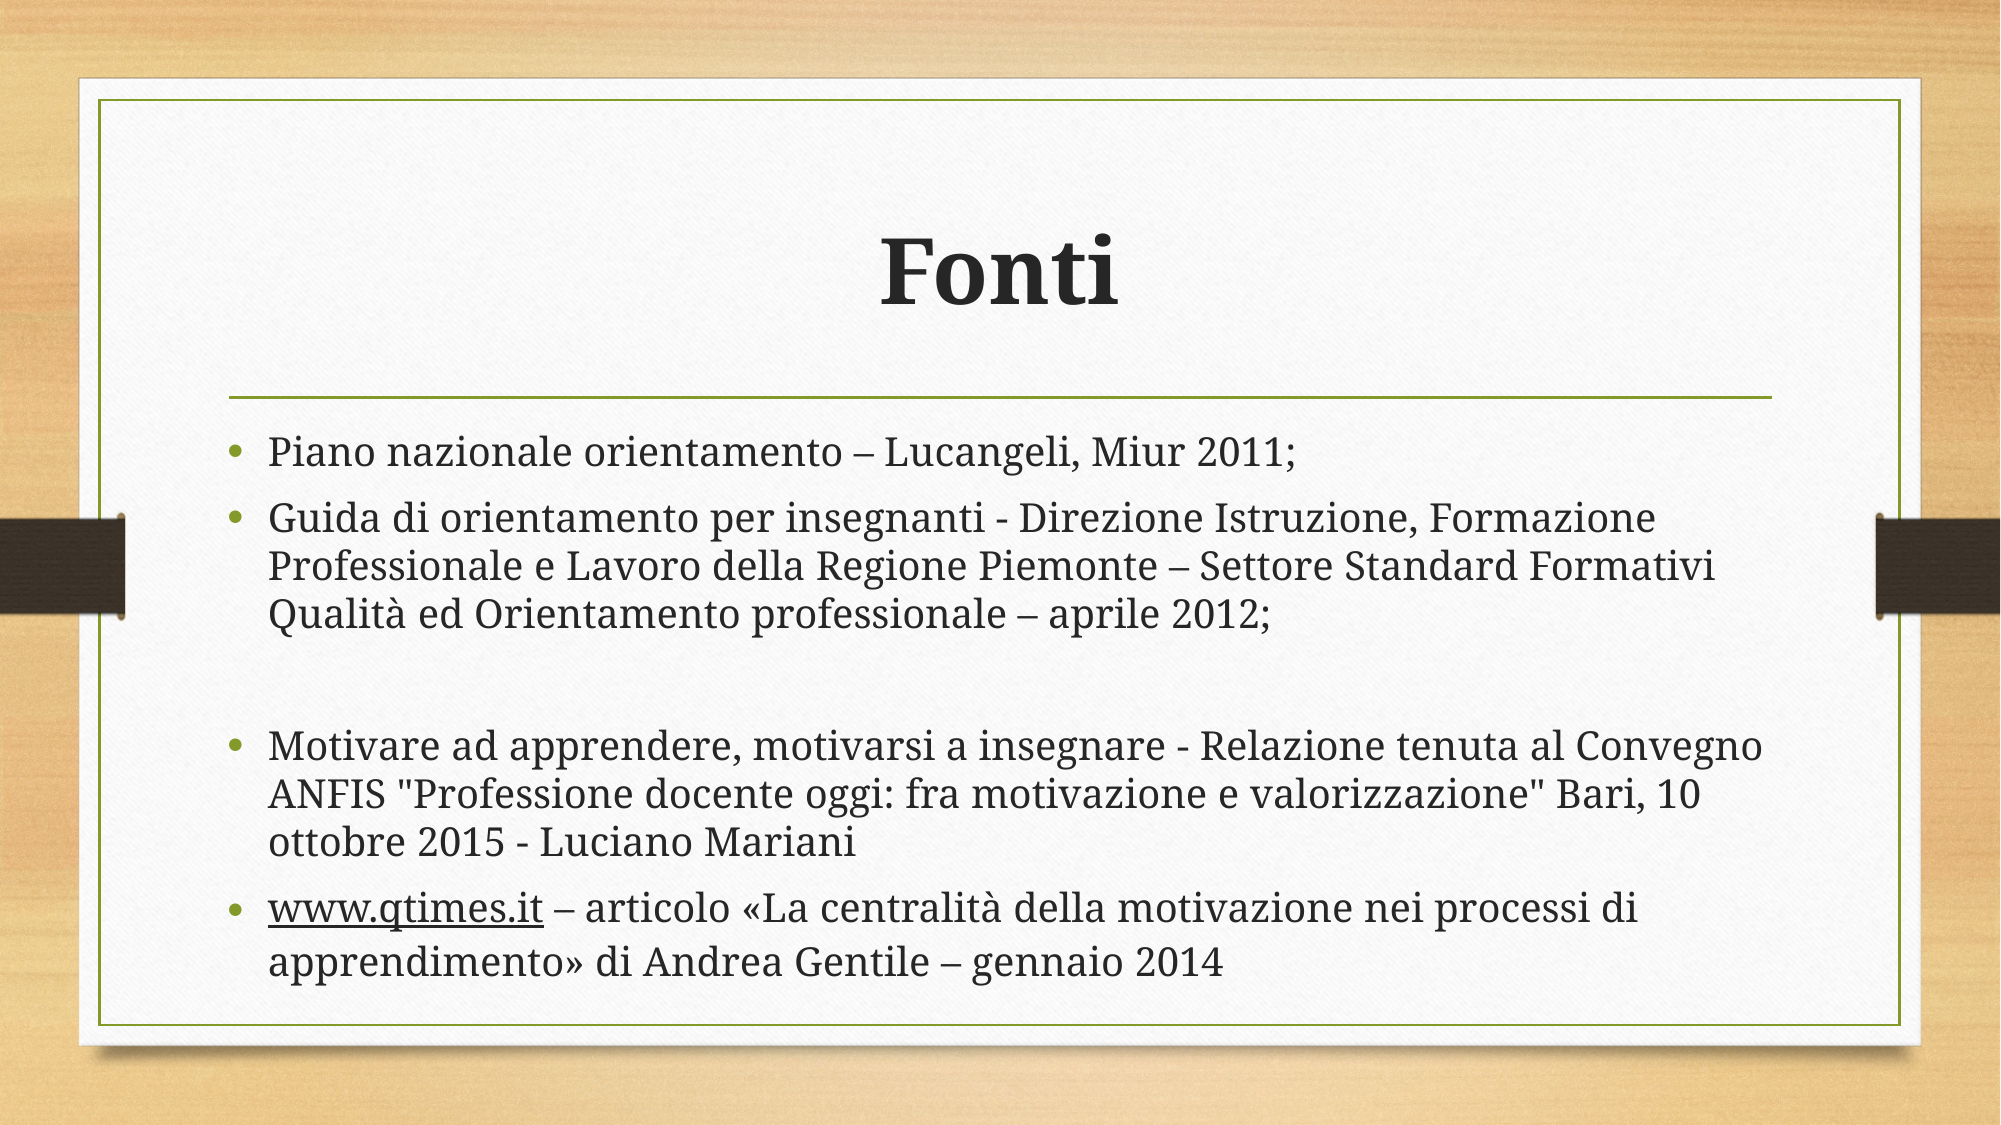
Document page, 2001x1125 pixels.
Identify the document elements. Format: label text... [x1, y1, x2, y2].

title Fonti [212, 161, 1788, 375]
list Piano nazionale orientamento – Lucangeli, Miur 2011; Guida di orientamento per insegnanti - Direzione Istruzione, Formazione Professionale e Lavoro della Regione Piemonte – Settore Standard Formativi Qualità ed Orientamento professionale – aprile 2012; Motivare ad apprendere, motivarsi a insegnare - Relazione tenuta al Convegno ANFIS "Professione docente oggi: fra motivazione e valorizzazione" Bari, 10 ottobre 2015 - Luciano Mariani www.qtimes.it – articolo «La centralità della motivazione nei processi di apprendimento» di Andrea Gentile – gennaio 2014 [212, 419, 1847, 999]
picture [0, 0, 2001, 1125]
